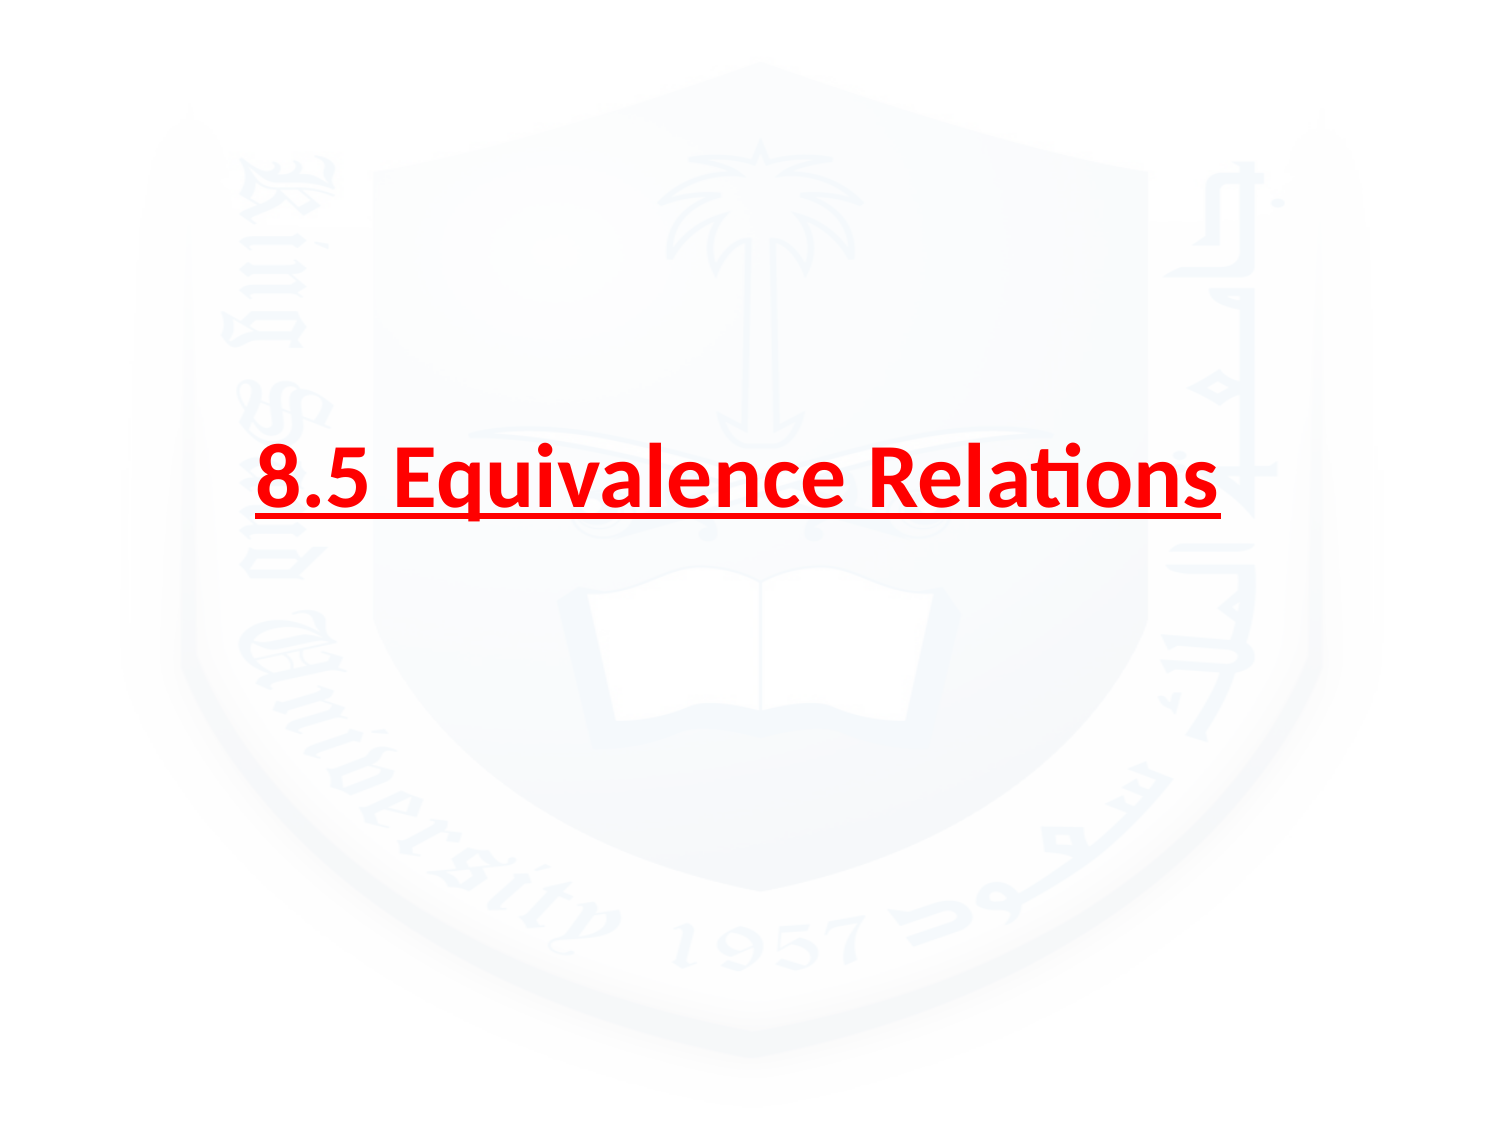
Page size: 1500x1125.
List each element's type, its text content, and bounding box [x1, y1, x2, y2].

title 8.5 Equivalence Relations [100, 349, 1376, 591]
